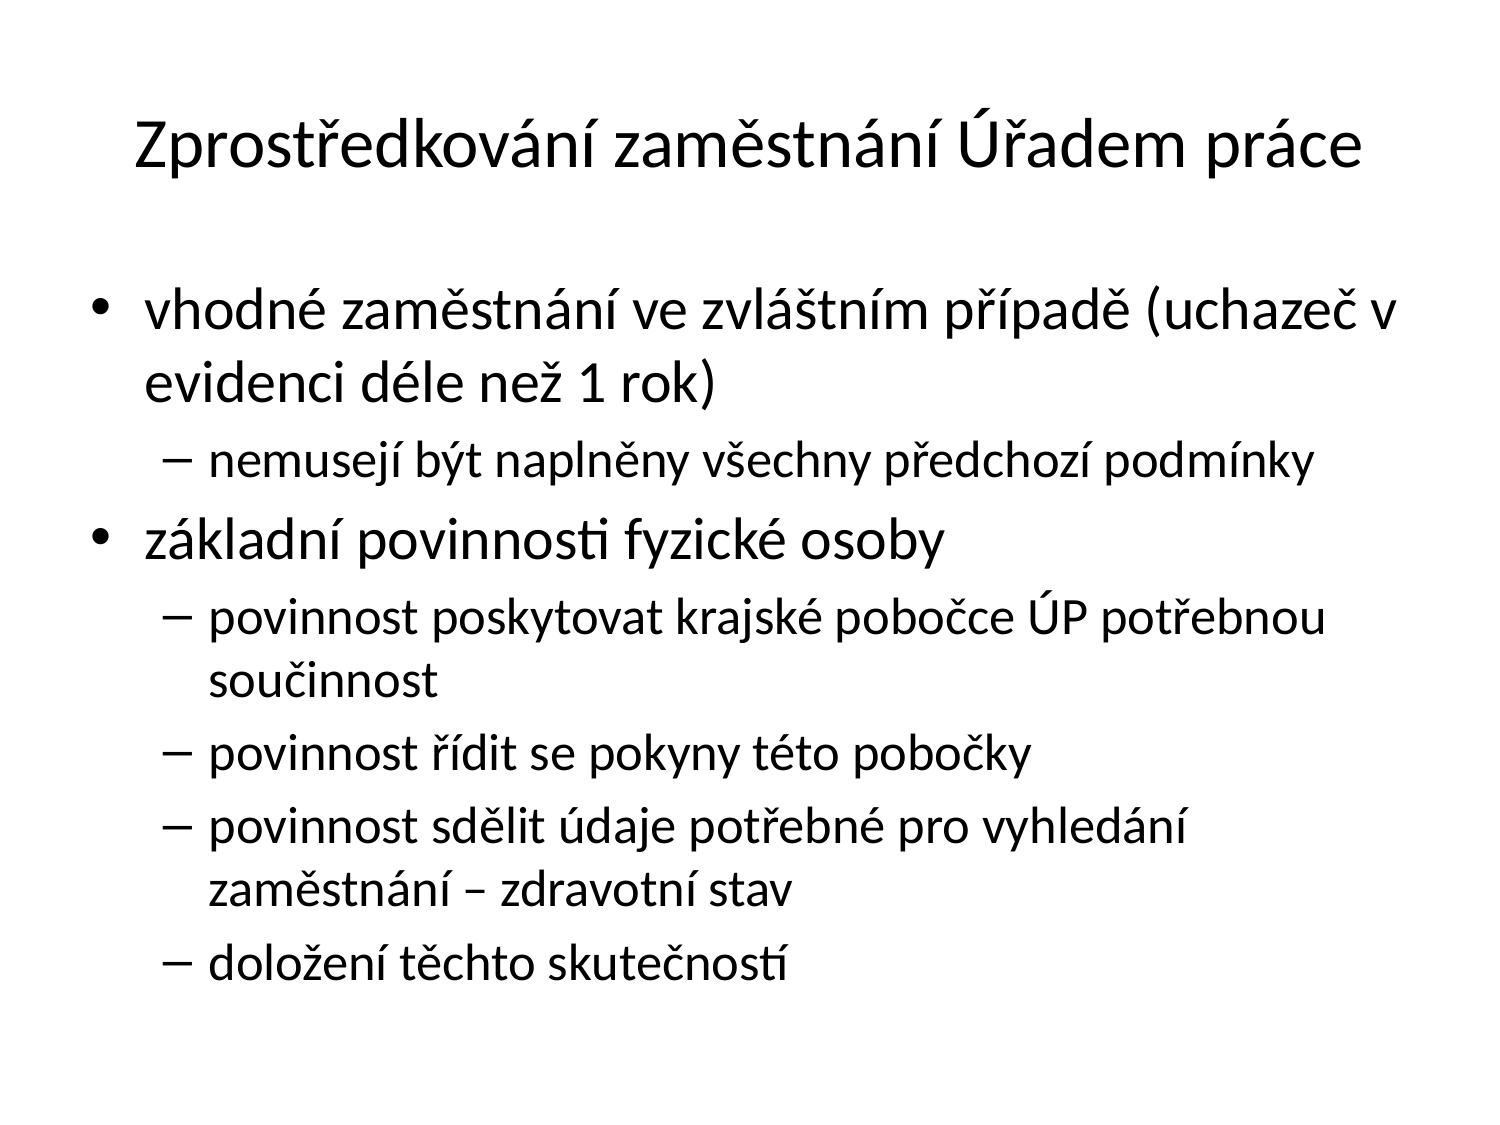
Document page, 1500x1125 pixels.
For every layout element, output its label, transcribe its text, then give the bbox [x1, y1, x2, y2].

title Zprostředkování zaměstnání Úřadem práce [75, 45, 1425, 233]
list vhodné zaměstnání ve zvláštním případě (uchazeč v evidenci déle než 1 rok) nemusejí být naplněny všechny předchozí podmínky základní povinnosti fyzické osoby povinnost poskytovat krajské pobočce ÚP potřebnou součinnost povinnost řídit se pokyny této pobočky povinnost sdělit údaje potřebné pro vyhledání zaměstnání – zdravotní stav doložení těchto skutečností [75, 262, 1425, 1005]
